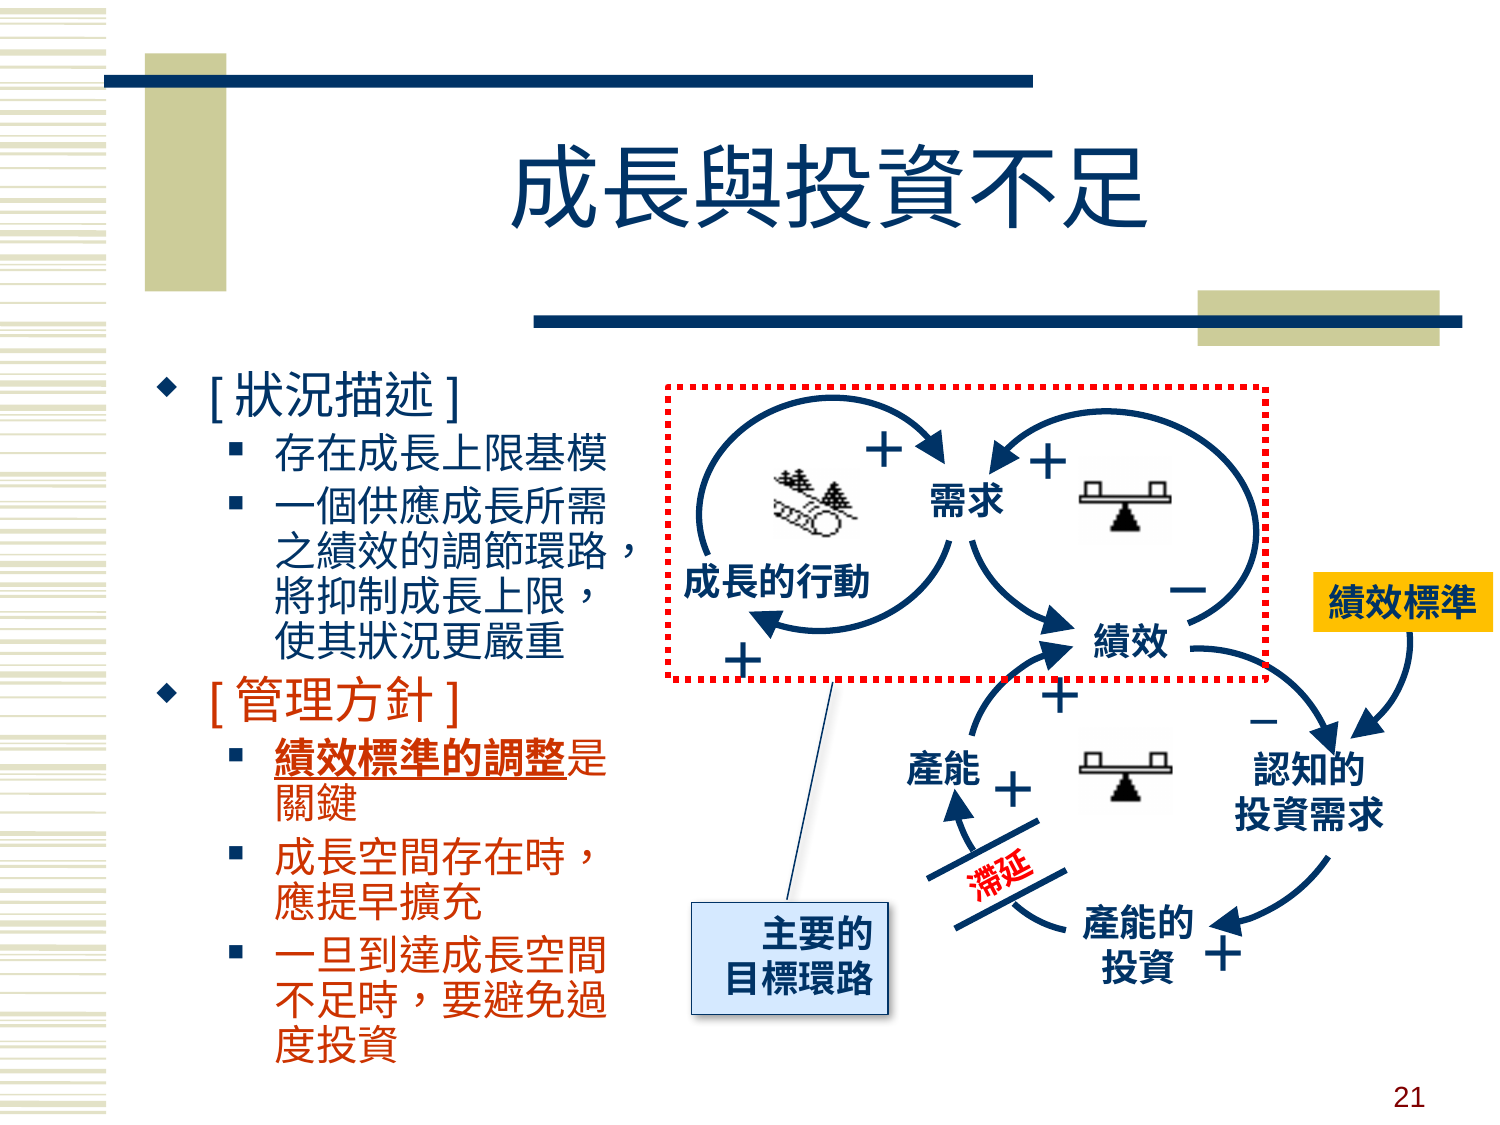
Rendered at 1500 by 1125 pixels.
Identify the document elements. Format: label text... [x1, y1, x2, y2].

list [狀況描述] 存在成長上限基模 一個供應成長所需之績效的調節環路，將抑制成長上限，使其狀況更嚴重 [管理方針] 績效標準的調整是關鍵 成長空間存在時，應提早擴充 一旦到達成長空間不足時，要避免過度投資 [137, 362, 645, 1032]
slide_number 21 [1080, 1045, 1442, 1122]
text_box 主要的 目標環路 [691, 1006, 889, 1015]
title 成長與投資不足 [224, 99, 1436, 288]
text_box [667, 386, 1266, 397]
text_box 績效標準 [1416, 572, 1494, 632]
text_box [667, 398, 1411, 999]
